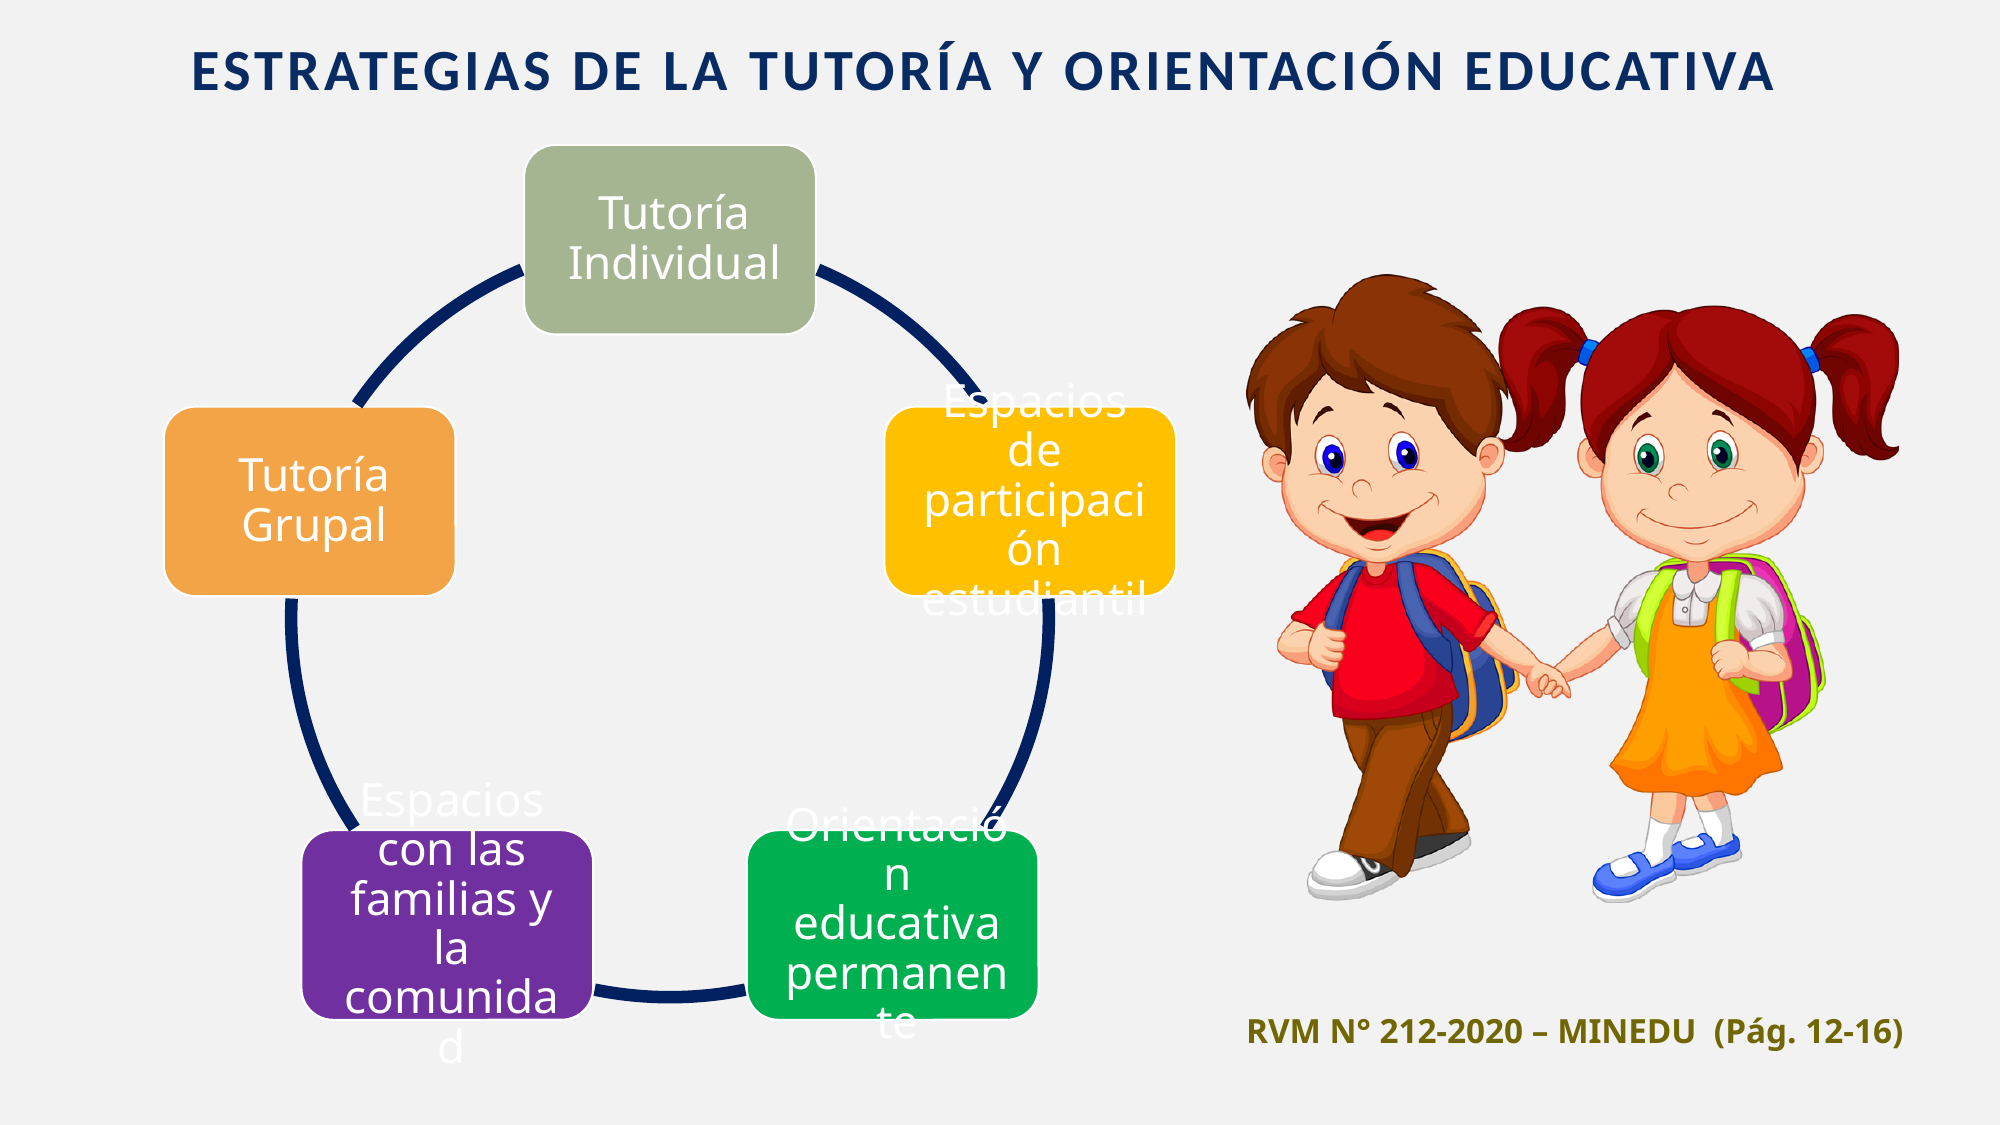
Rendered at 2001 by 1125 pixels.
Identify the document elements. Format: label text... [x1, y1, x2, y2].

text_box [50, 144, 1290, 1033]
title ESTRATEGIAS DE LA TUTORÍA Y ORIENTACIÓN EDUCATIVA [33, 34, 1934, 109]
text_box RVM N° 212-2020 – MINEDU (Pág. 12-16) [1231, 1002, 1957, 1058]
picture [1246, 274, 1899, 903]
